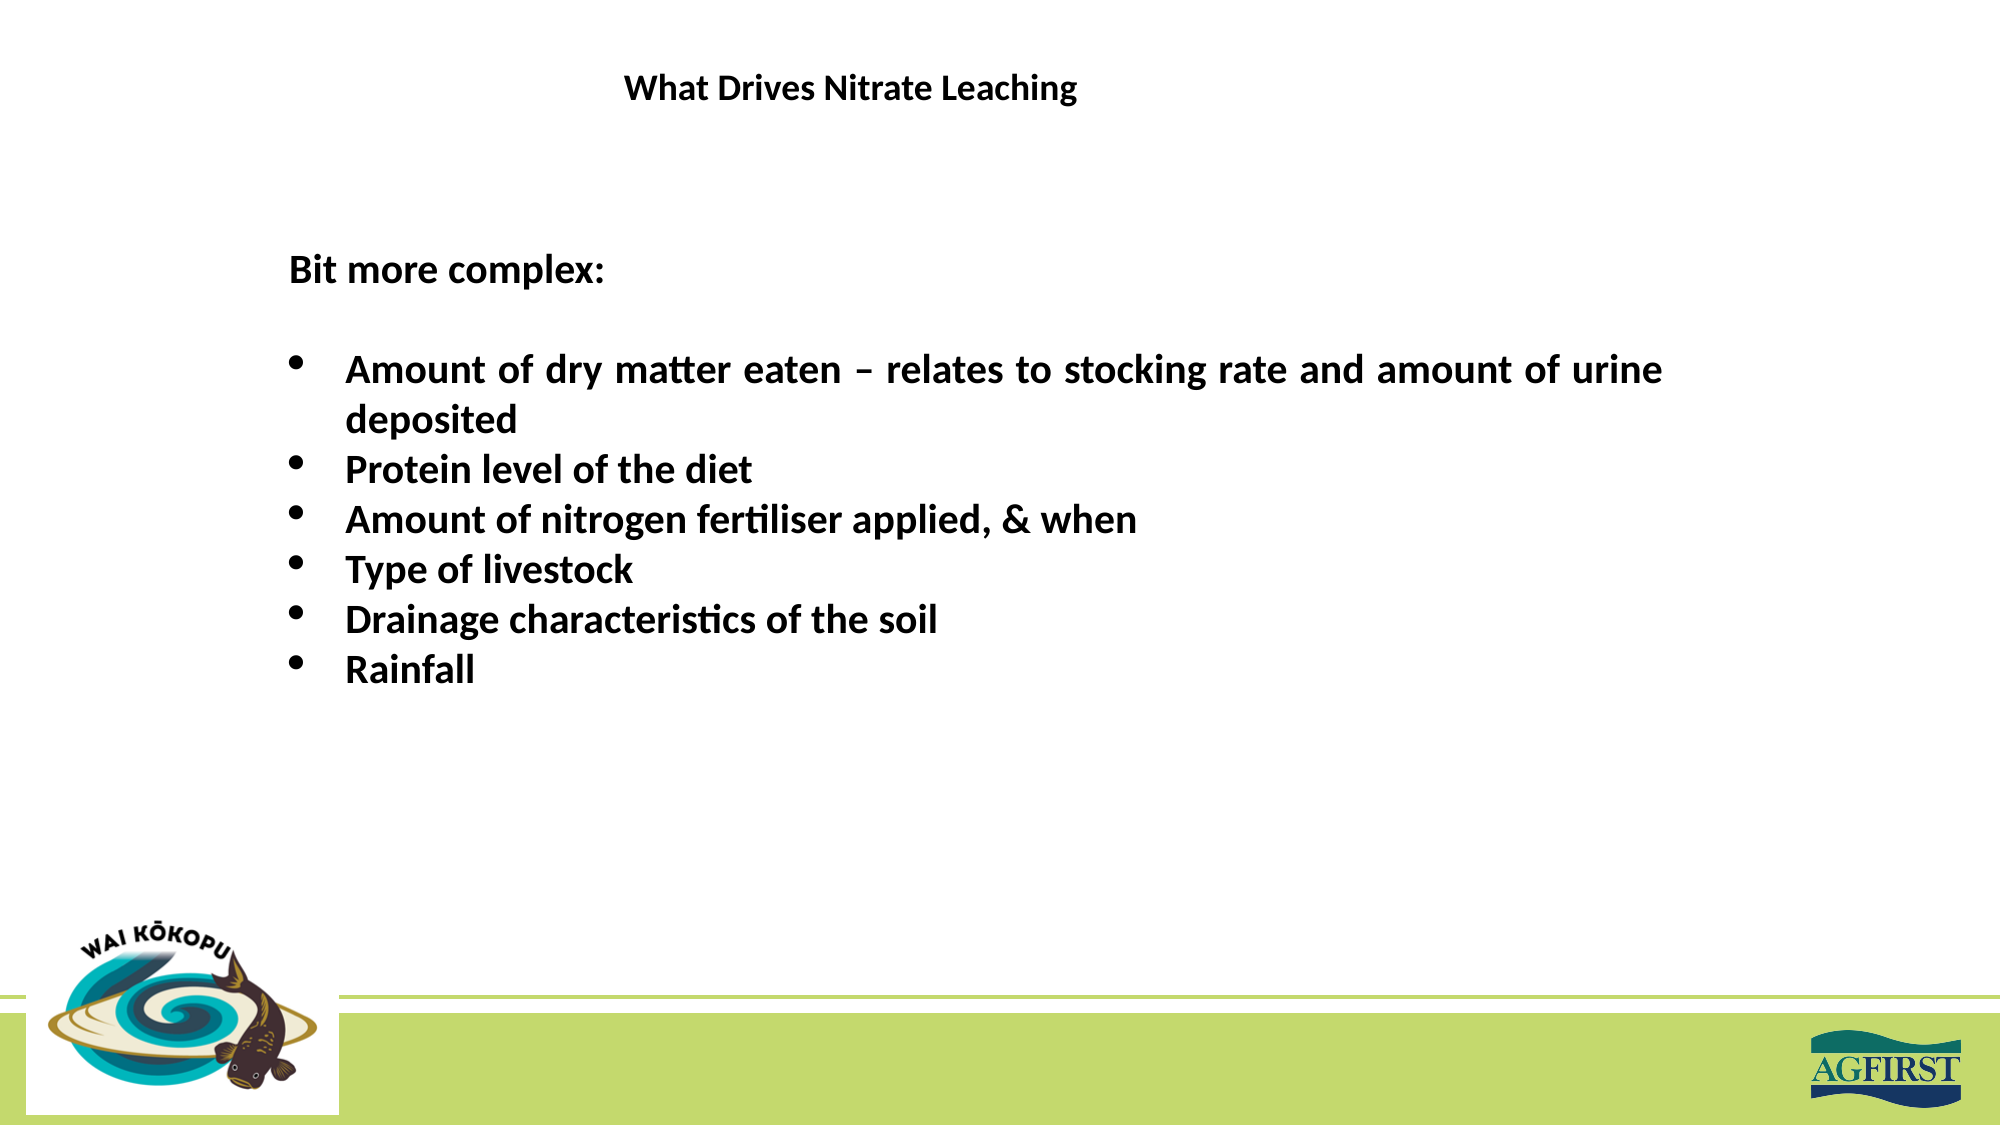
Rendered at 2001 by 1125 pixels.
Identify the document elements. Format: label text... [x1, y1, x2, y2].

picture [1811, 1030, 1961, 1108]
text_box Bit more complex: Amount of dry matter eaten – relates to stocking rate and amount of urine deposited Protein level of the diet Amount of nitrogen fertiliser applied, & when Type of livestock Drainage characteristics of the soil Rainfall [274, 234, 1679, 700]
text_box What Drives Nitrate Leaching [338, 55, 1363, 116]
picture [26, 890, 339, 1115]
